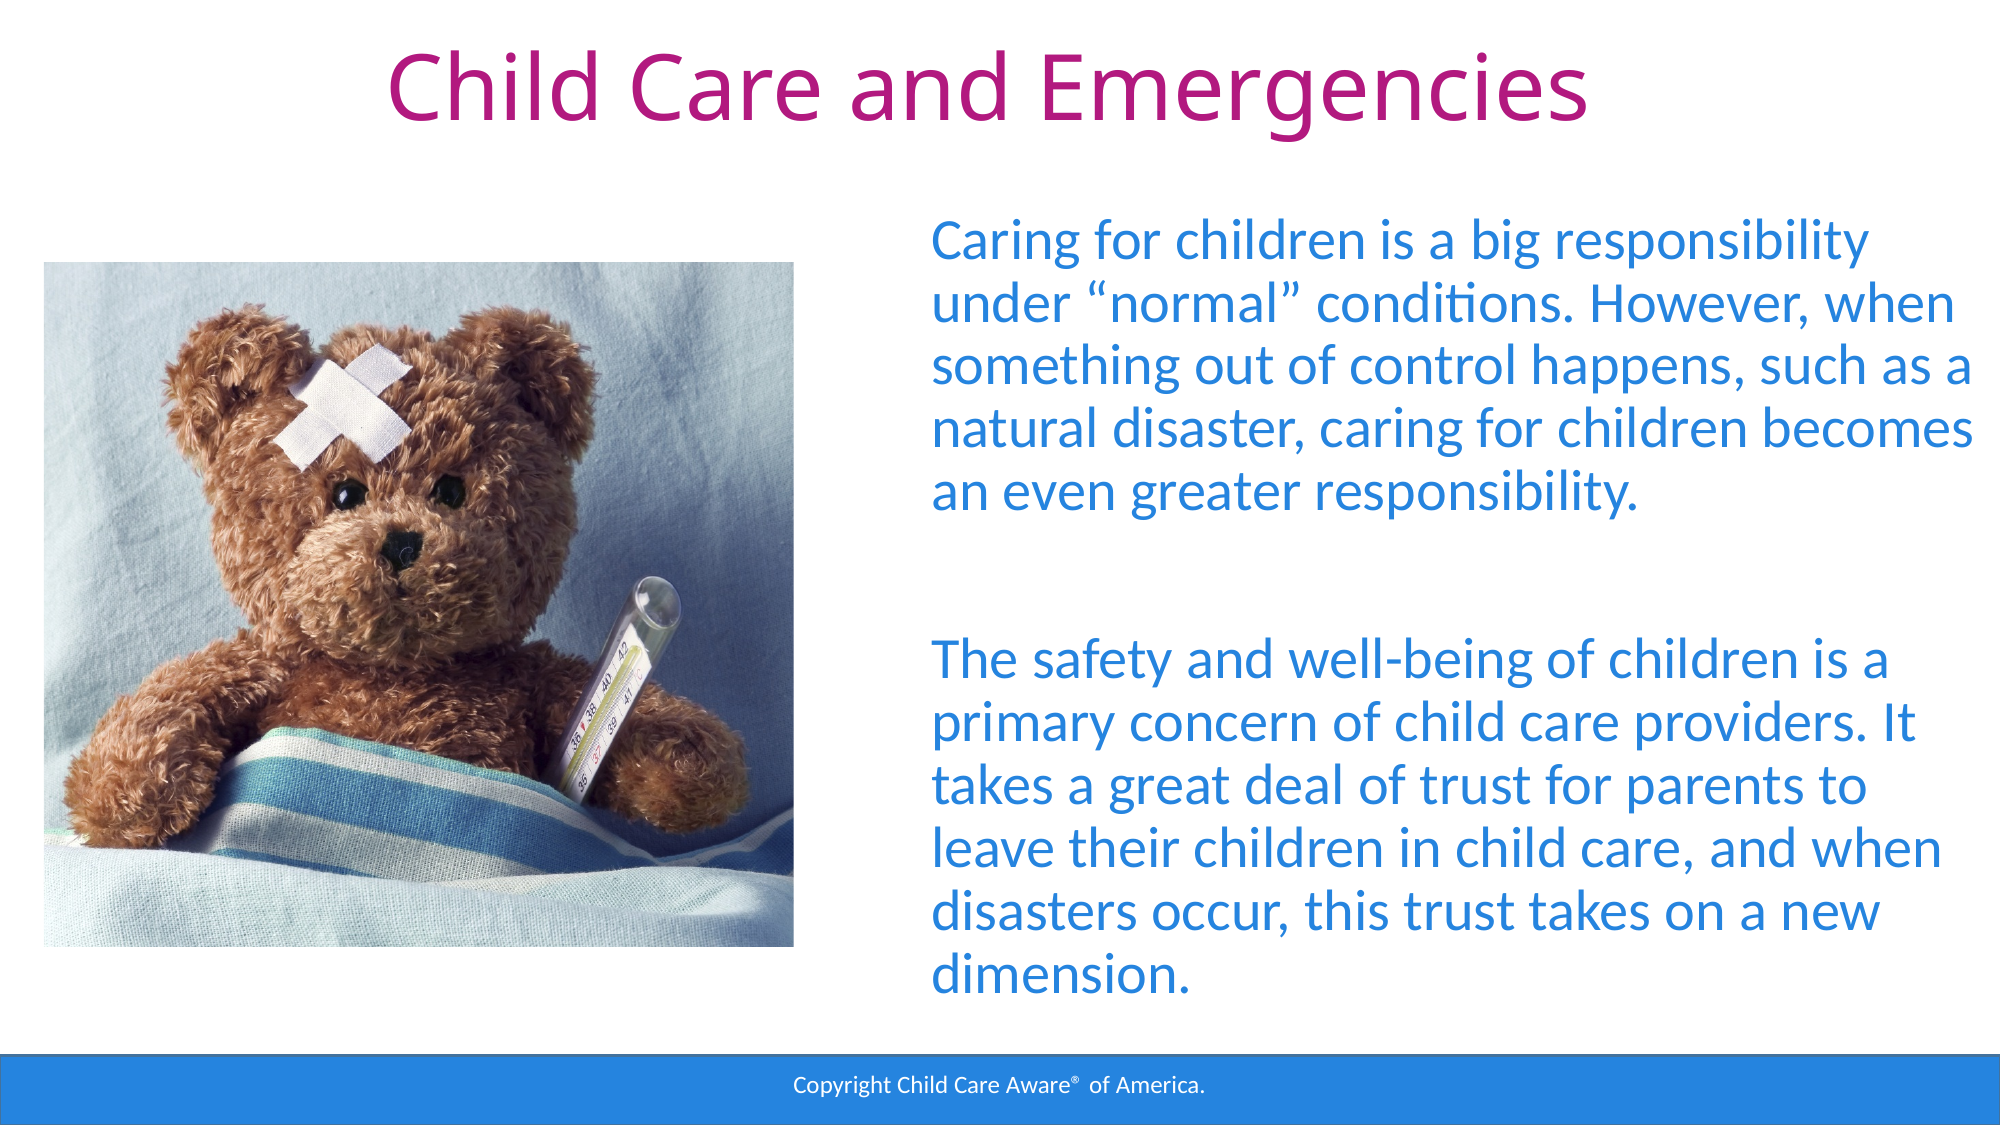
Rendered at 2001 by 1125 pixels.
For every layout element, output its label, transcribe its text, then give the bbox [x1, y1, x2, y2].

title Child Care and Emergencies [137, 0, 1863, 182]
text_box [0, 1054, 662, 1125]
footer Copyright Child Care Aware® of America. [662, 1042, 1338, 1125]
text_box [1338, 1054, 2000, 1125]
picture [43, 262, 794, 947]
list Caring for children is a big responsibility under “normal” conditions. However, when something out of control happens, such as a natural disaster, caring for children becomes an even greater responsibility. The safety and well-being of children is a primary concern of child care providers. It takes a great deal of trust for parents to leave their children in child care, and when disasters occur, this trust takes on a new dimension. [916, 201, 2000, 993]
